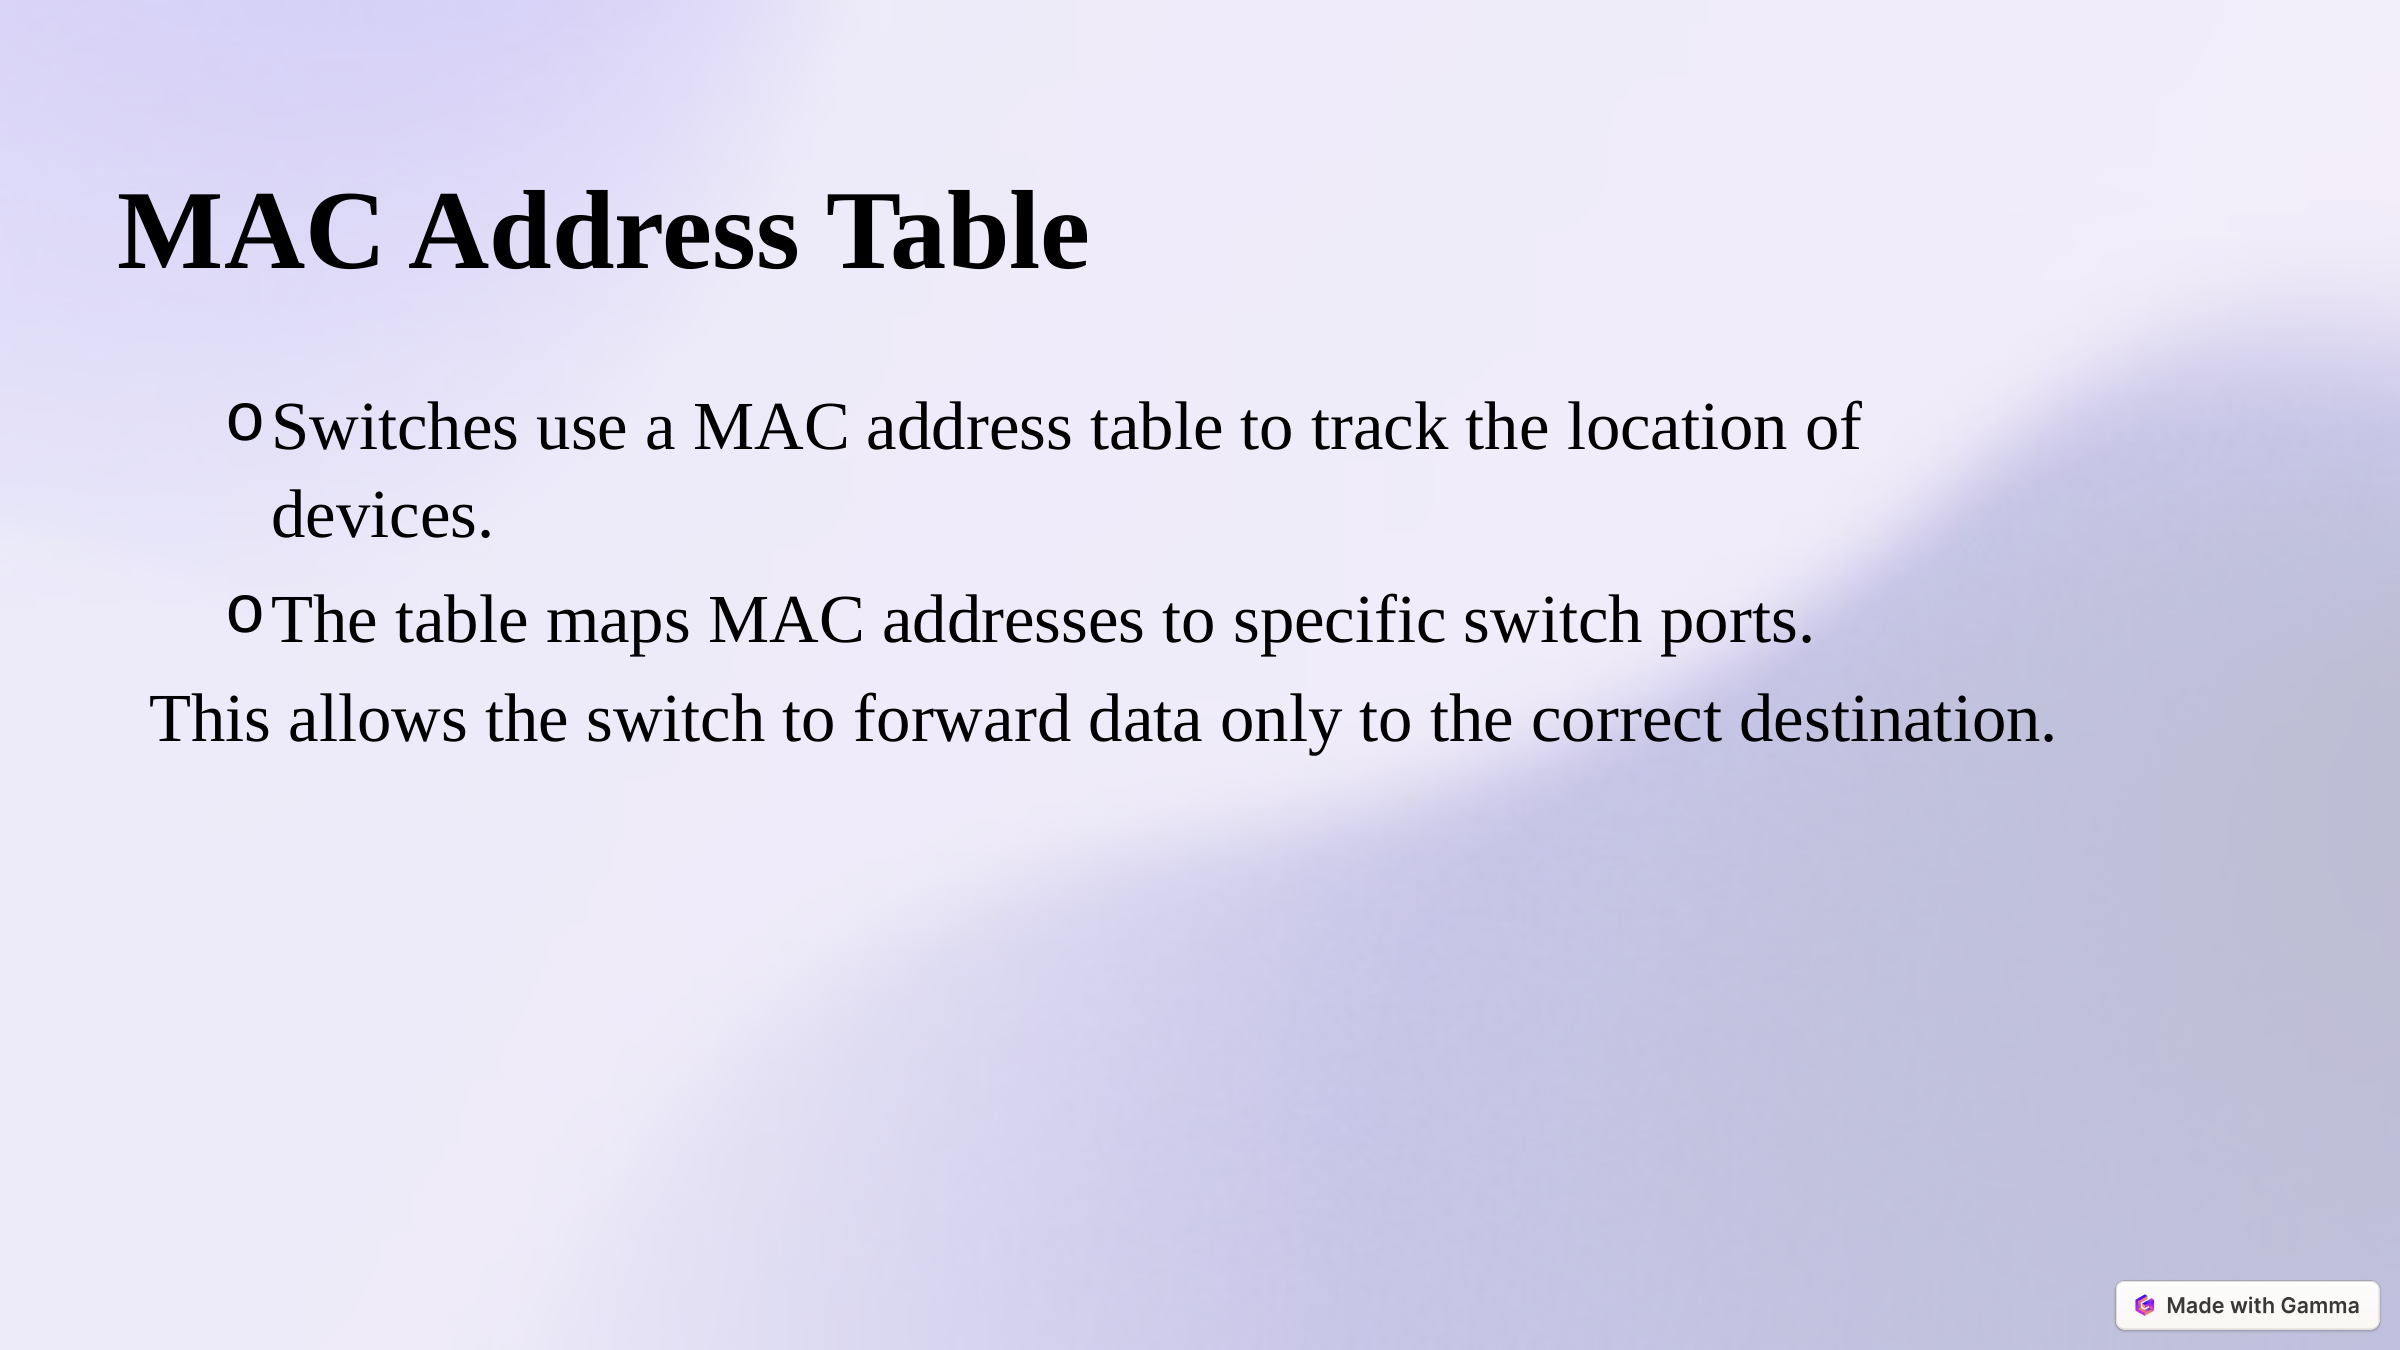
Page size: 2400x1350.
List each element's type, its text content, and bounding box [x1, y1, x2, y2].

text_box Switches use a MAC address table to track the location of devices. The table maps MAC addresses to specific switch ports. This allows the switch to forward data only to the correct destination. [149, 374, 2064, 829]
text_box MAC Address Table [117, 146, 1239, 274]
picture [2106, 1271, 2389, 1339]
